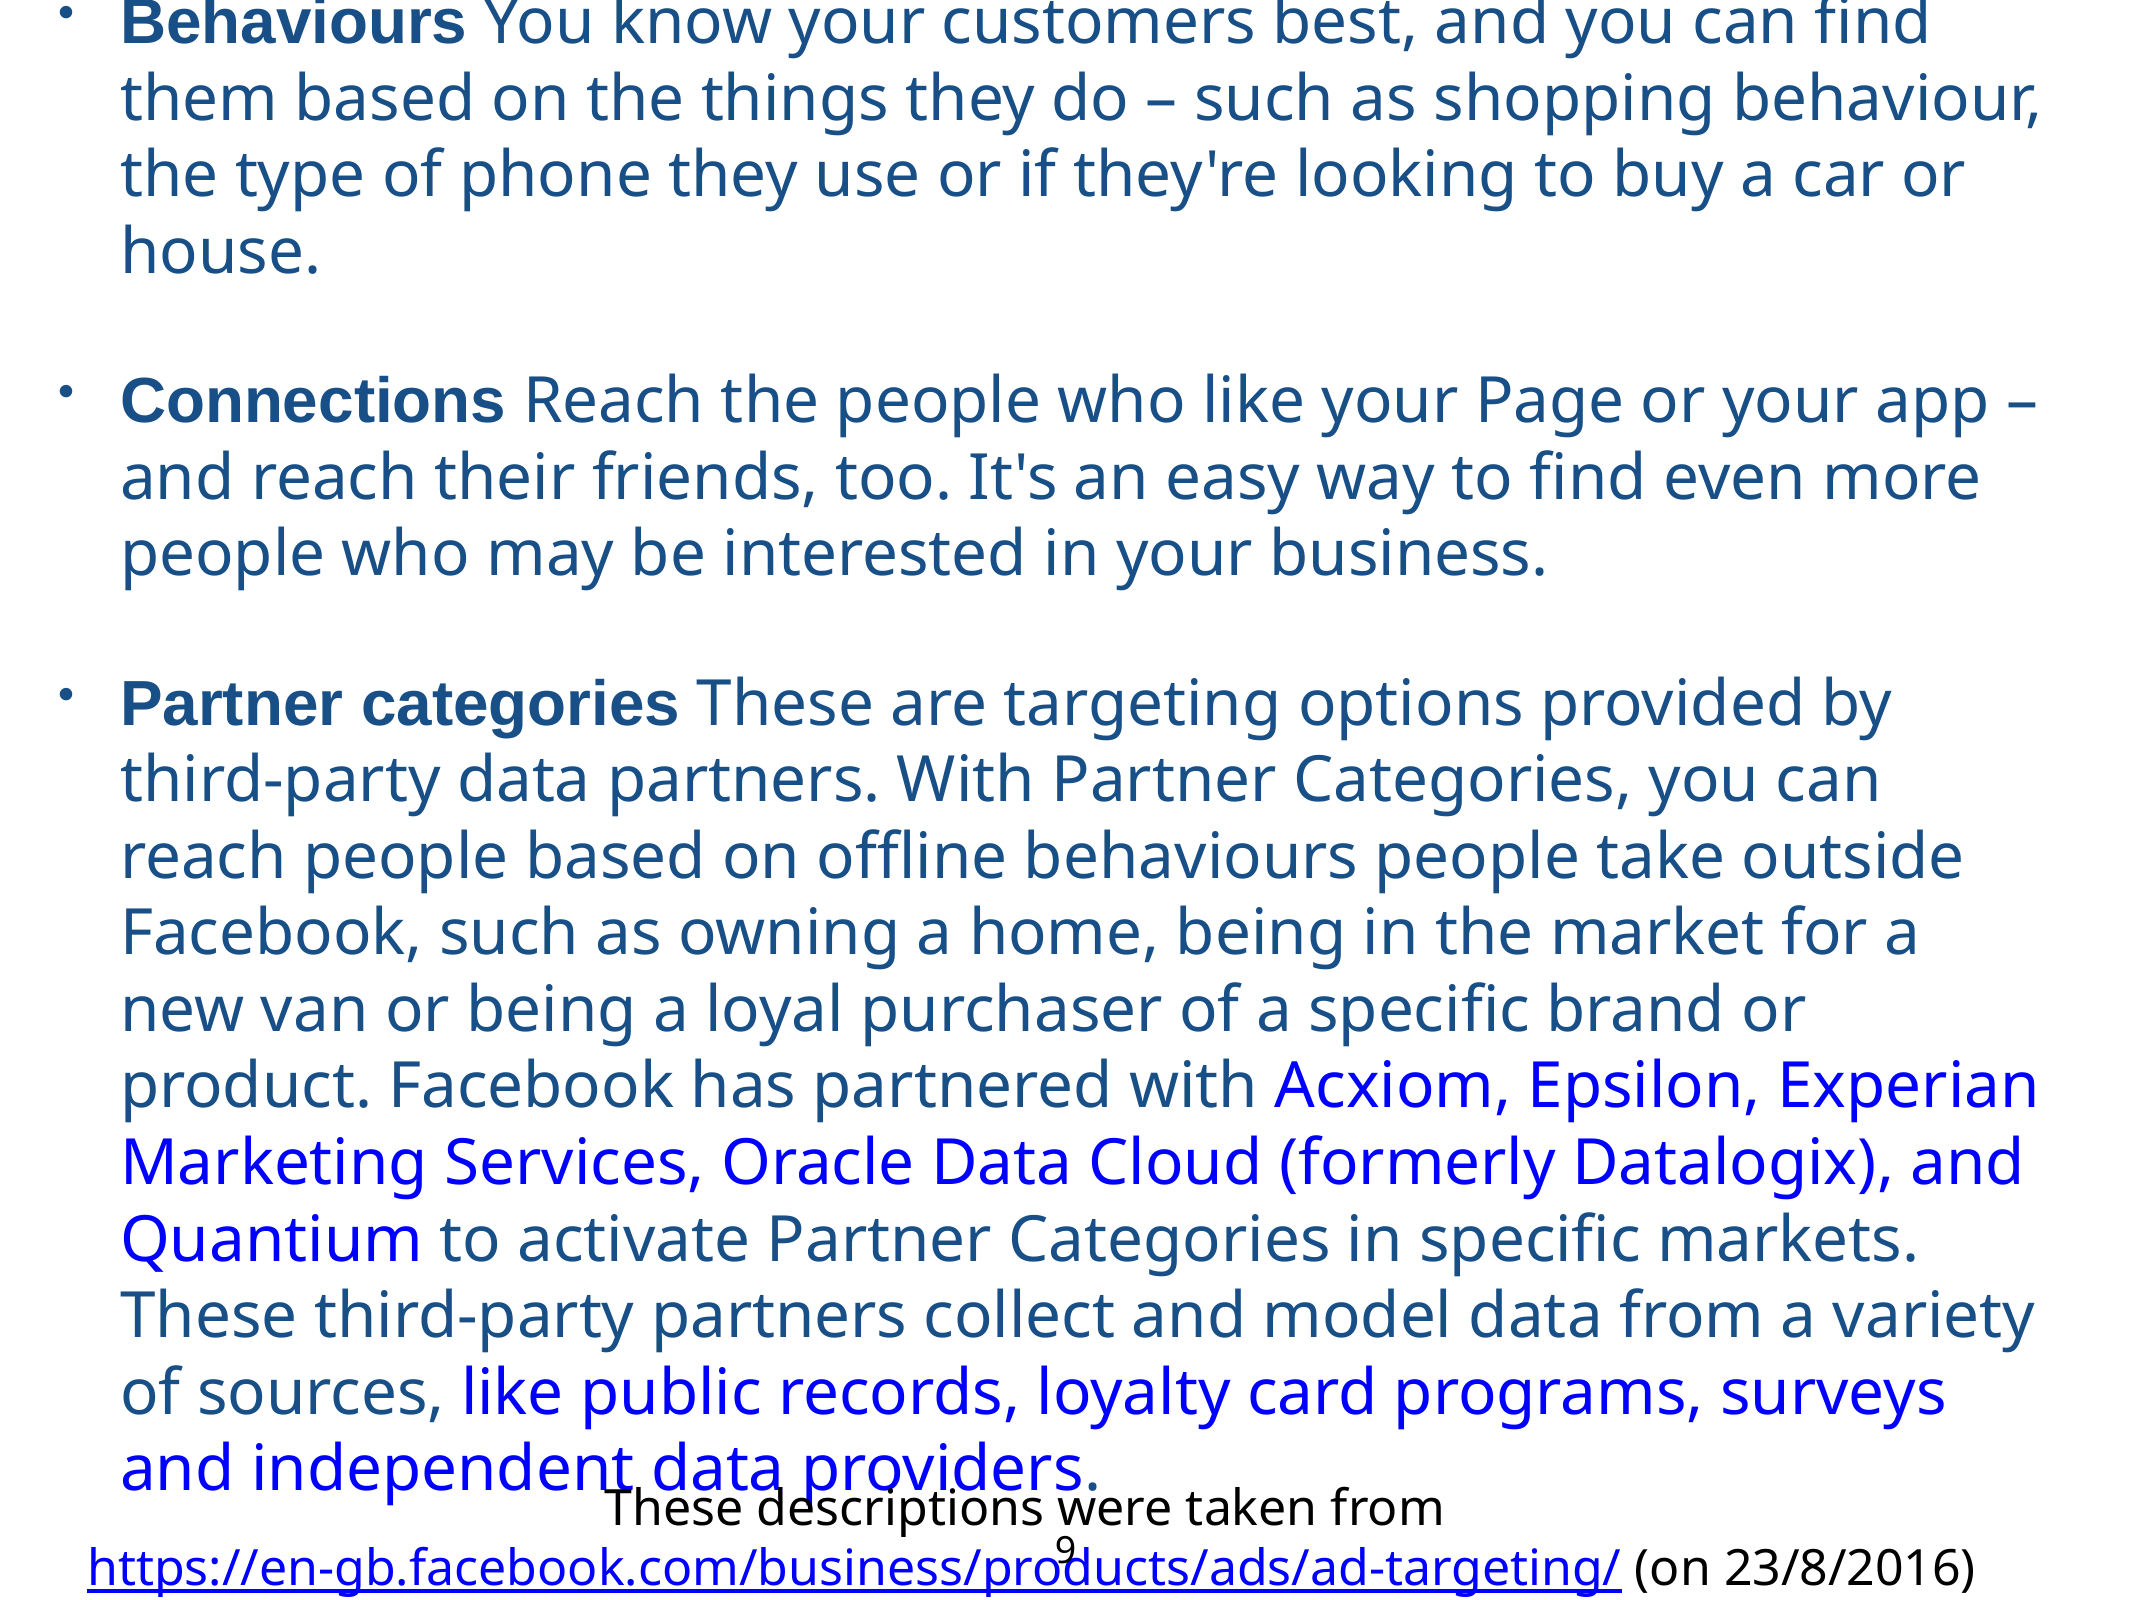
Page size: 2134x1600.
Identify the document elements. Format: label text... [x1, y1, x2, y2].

list Behaviours You know your customers best, and you can find them based on the things they do – such as shopping behaviour, the type of phone they use or if they're looking to buy a car or house. Connections Reach the people who like your Page or your app – and reach their friends, too. It's an easy way to find even more people who may be interested in your business. Partner categories These are targeting options provided by third-party data partners. With Partner Categories, you can reach people based on offline behaviours people take outside Facebook, such as owning a home, being in the market for a new van or being a loyal purchaser of a specific brand or product. Facebook has partnered with Acxiom, Epsilon, Experian Marketing Services, Oracle Data Cloud (formerly Datalogix), and Quantium to activate Partner Categories in specific markets. These third-party partners collect and model data from a variety of sources, like public records, loyalty card programs, surveys and independent data providers. [49, 22, 2064, 1461]
text_box These descriptions were taken from https://en-gb.facebook.com/business/products/ads/ad-targeting/ (on 23/8/2016) [0, 1467, 2063, 1600]
slide_number 9 [1045, 1517, 1086, 1581]
